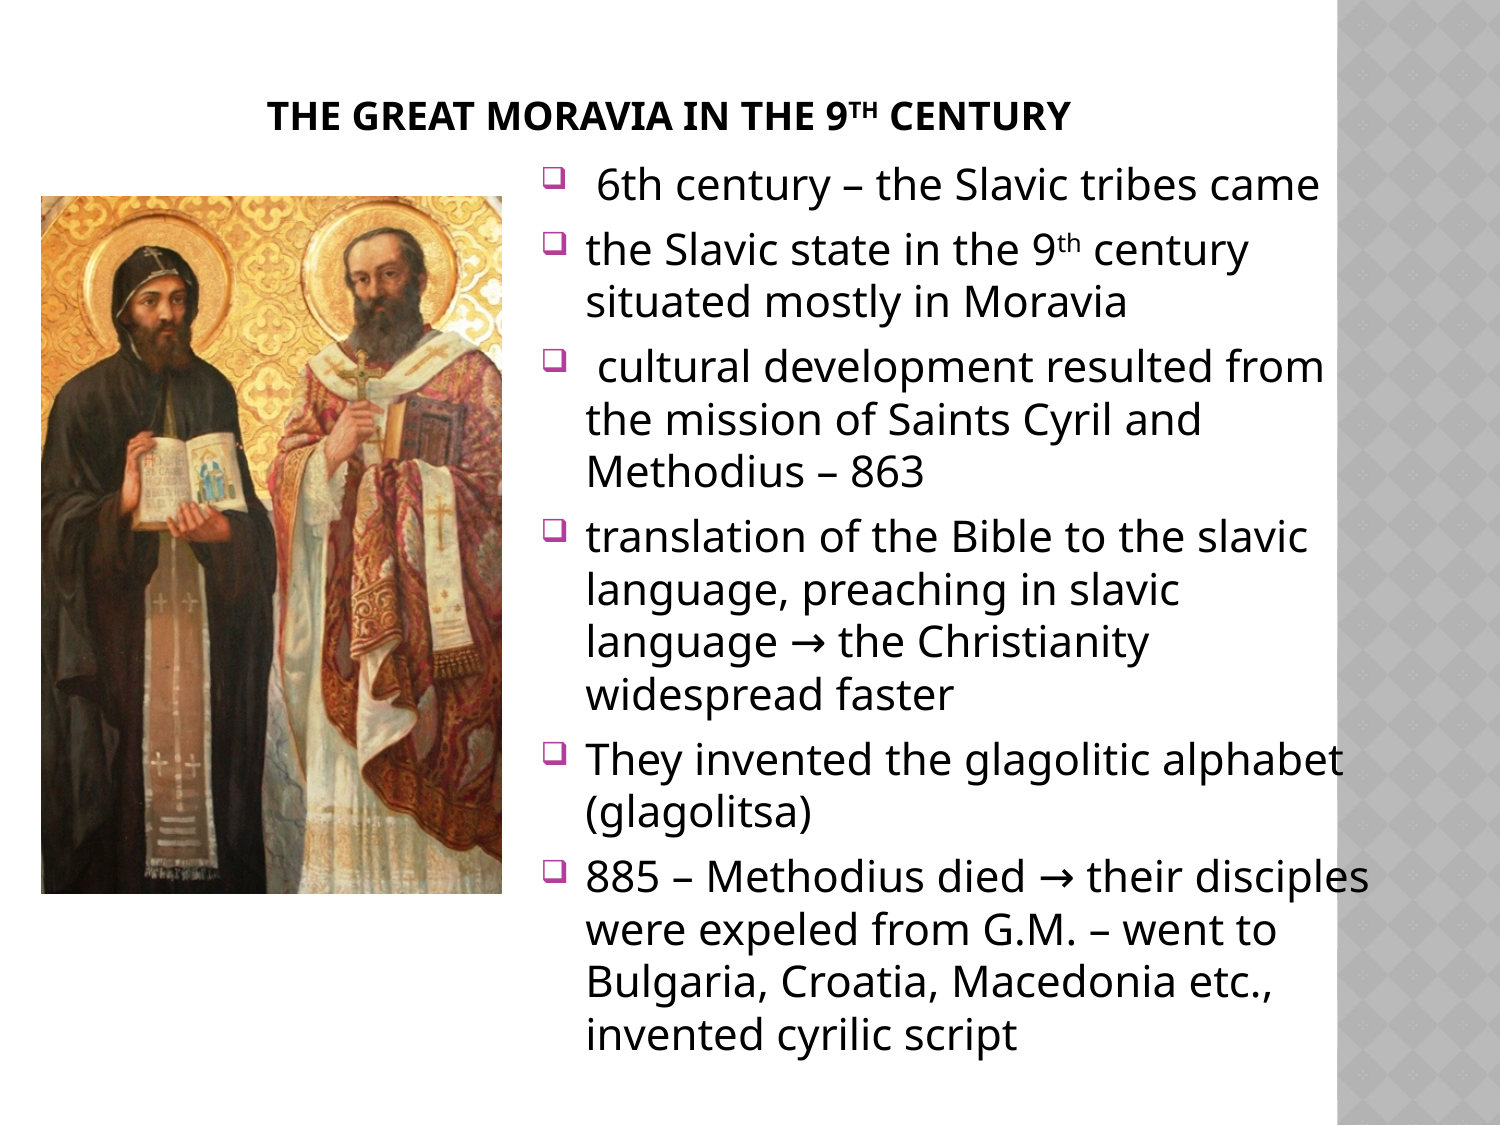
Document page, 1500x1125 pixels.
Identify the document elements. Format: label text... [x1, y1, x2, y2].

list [40, 195, 503, 894]
list 6th century – the Slavic tribes came the Slavic state in the 9th century situated mostly in Moravia cultural development resulted from the mission of Saints Cyril and Methodius – 863 translation of the Bible to the slavic language, preaching in slavic language → the Christianity widespread faster They invented the glagolitic alphabet (glagolitsa) 885 – Methodius died → their disciples were expeled from G.M. – went to Bulgaria, Croatia, Macedonia etc., invented cyrilic script [525, 148, 1389, 1125]
title The Great Moravia in the 9th century [75, 90, 1263, 197]
